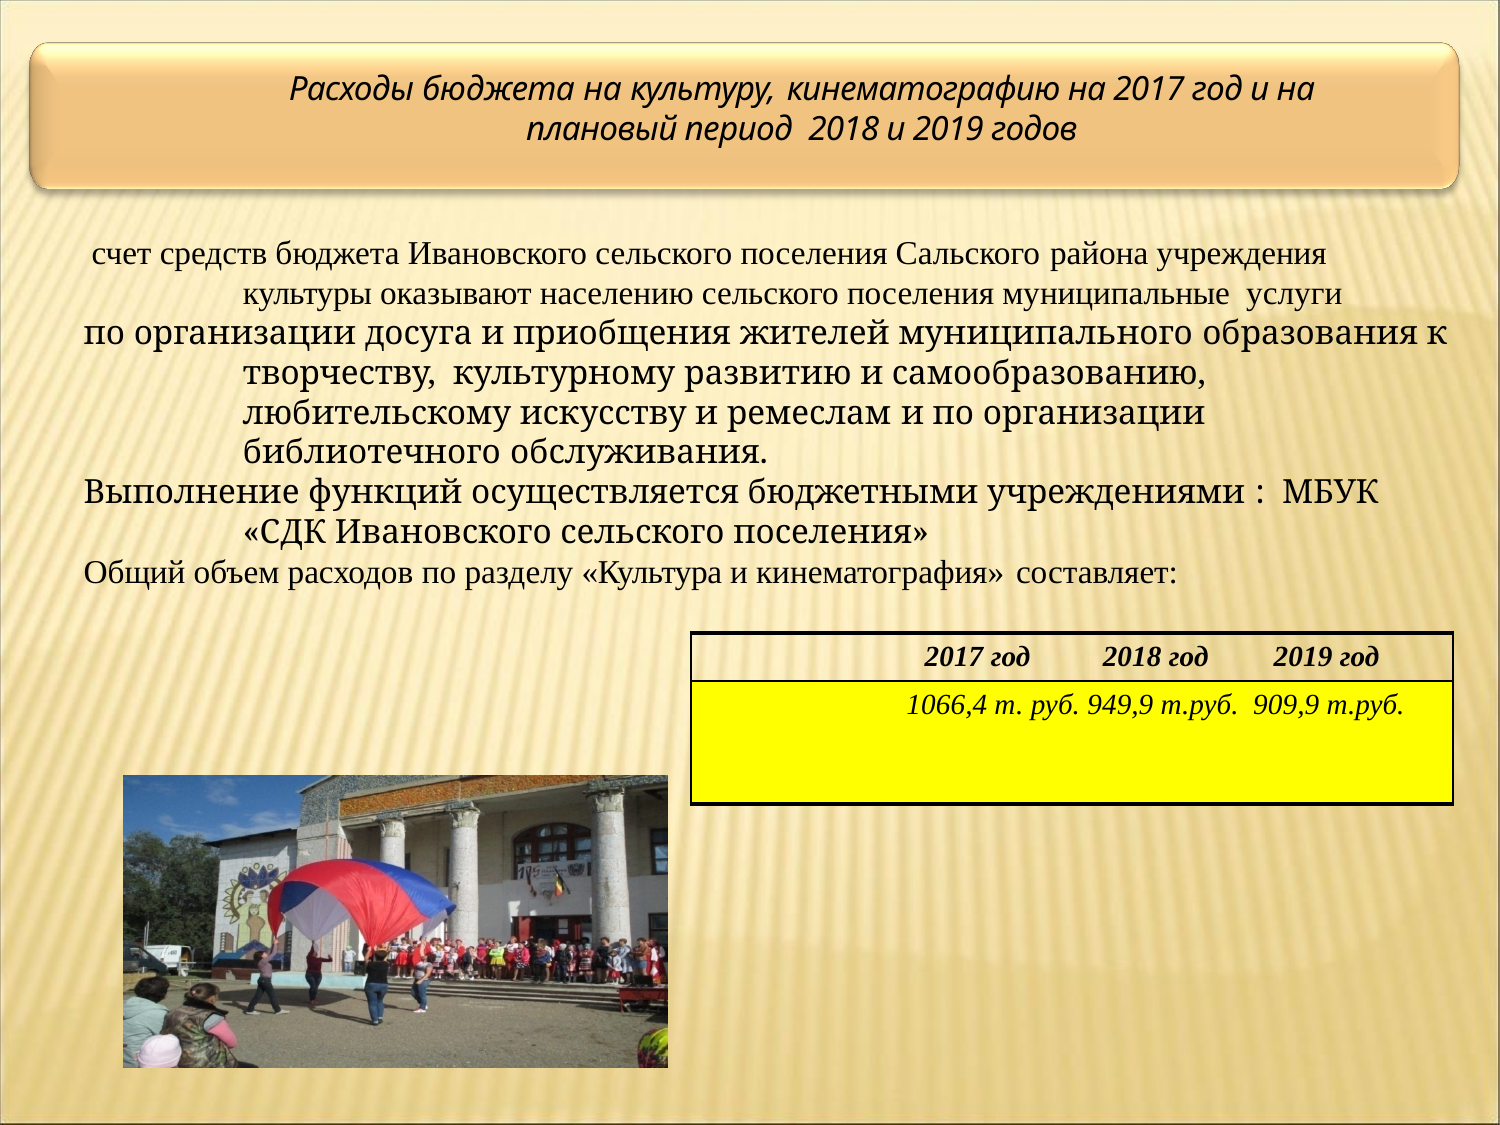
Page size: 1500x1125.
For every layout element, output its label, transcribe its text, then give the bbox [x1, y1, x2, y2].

text_box [20, 37, 1468, 209]
text_box Расходы бюджета на культуру, кинематографию на 2017 год и на плановый период 2018 и 2019 годов [76, 54, 1388, 185]
picture [0, 0, 1500, 1125]
text_box счет средств бюджета Ивановского сельского поселения Сальского района учреждения культуры оказывают населению сельского поселения муниципальные услуги по организации досуга и приобщения жителей муниципального образования к творчеству, культурному развитию и самообразованию, любительскому искусству и ремеслам и по организации библиотечного обслуживания. Выполнение функций осуществляется бюджетными учреждениями : МБУК «СДК Ивановского сельского поселения» Общий объем расходов по разделу «Культура и кинематография» составляет: [37, 231, 1462, 575]
table_header 2017 год 2018 год 2019 год [692, 635, 1452, 680]
table_cell 1066,4 т. руб. 949,9 т.руб. 909,9 т.руб. [692, 682, 1452, 802]
